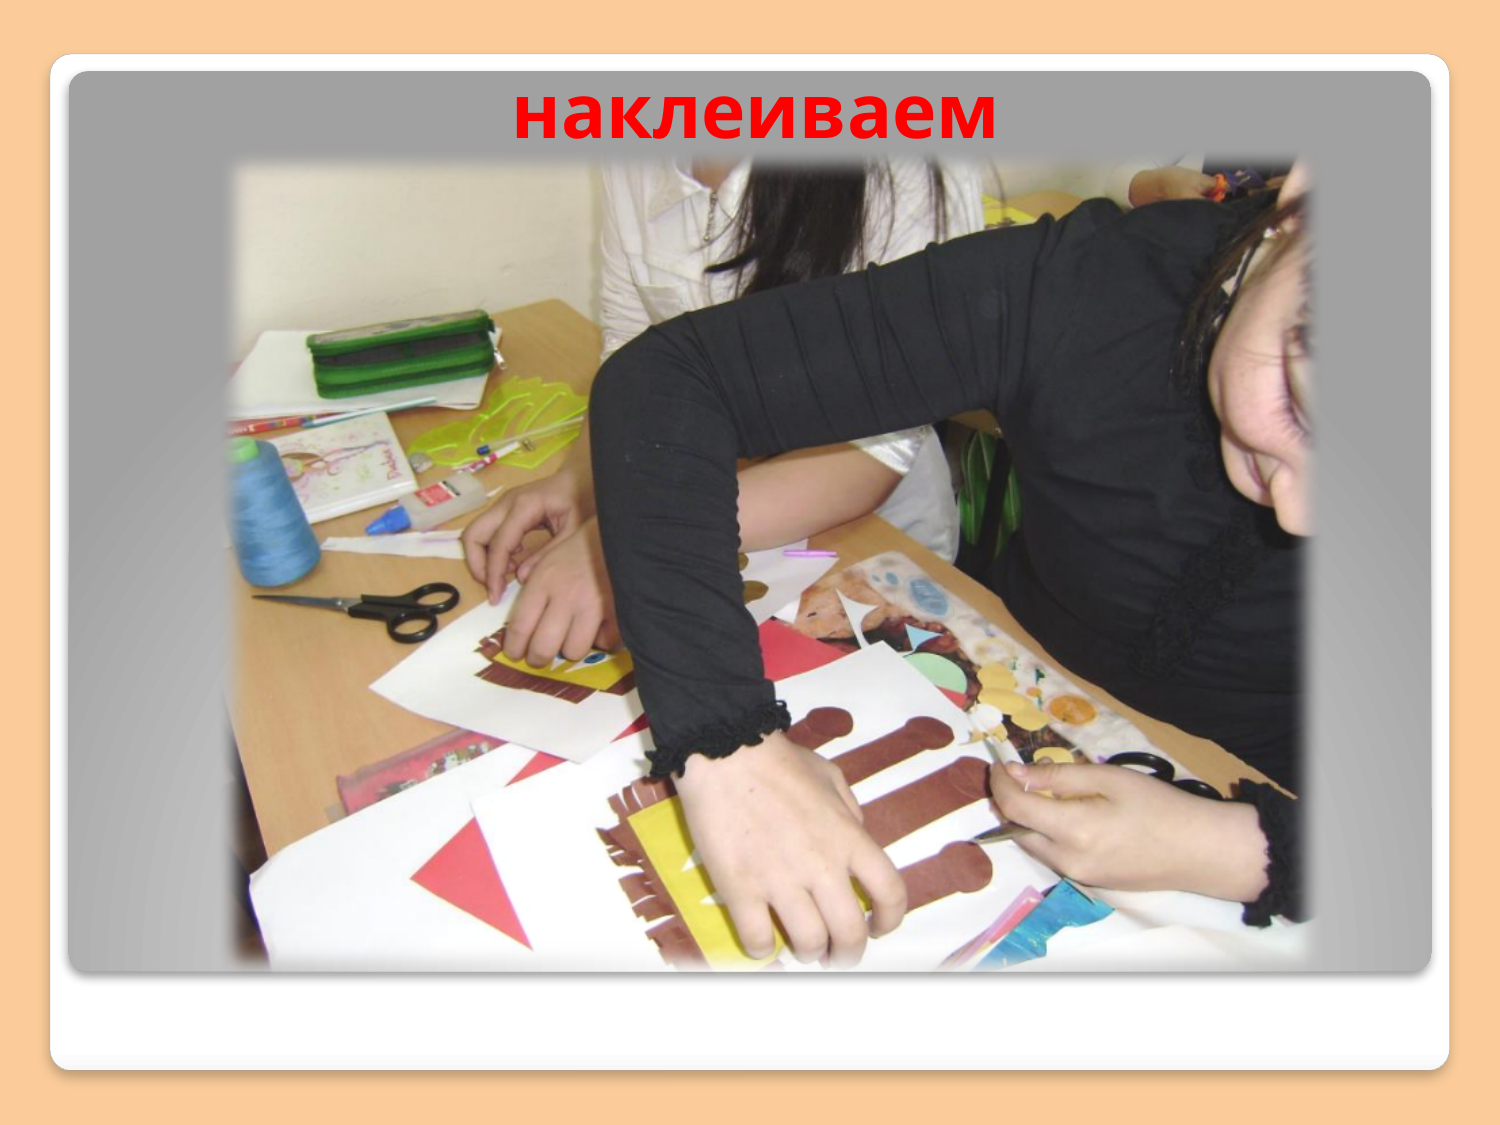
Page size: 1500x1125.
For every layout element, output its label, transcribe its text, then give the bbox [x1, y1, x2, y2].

title наклеиваем [88, 30, 1424, 161]
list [218, 148, 1324, 978]
